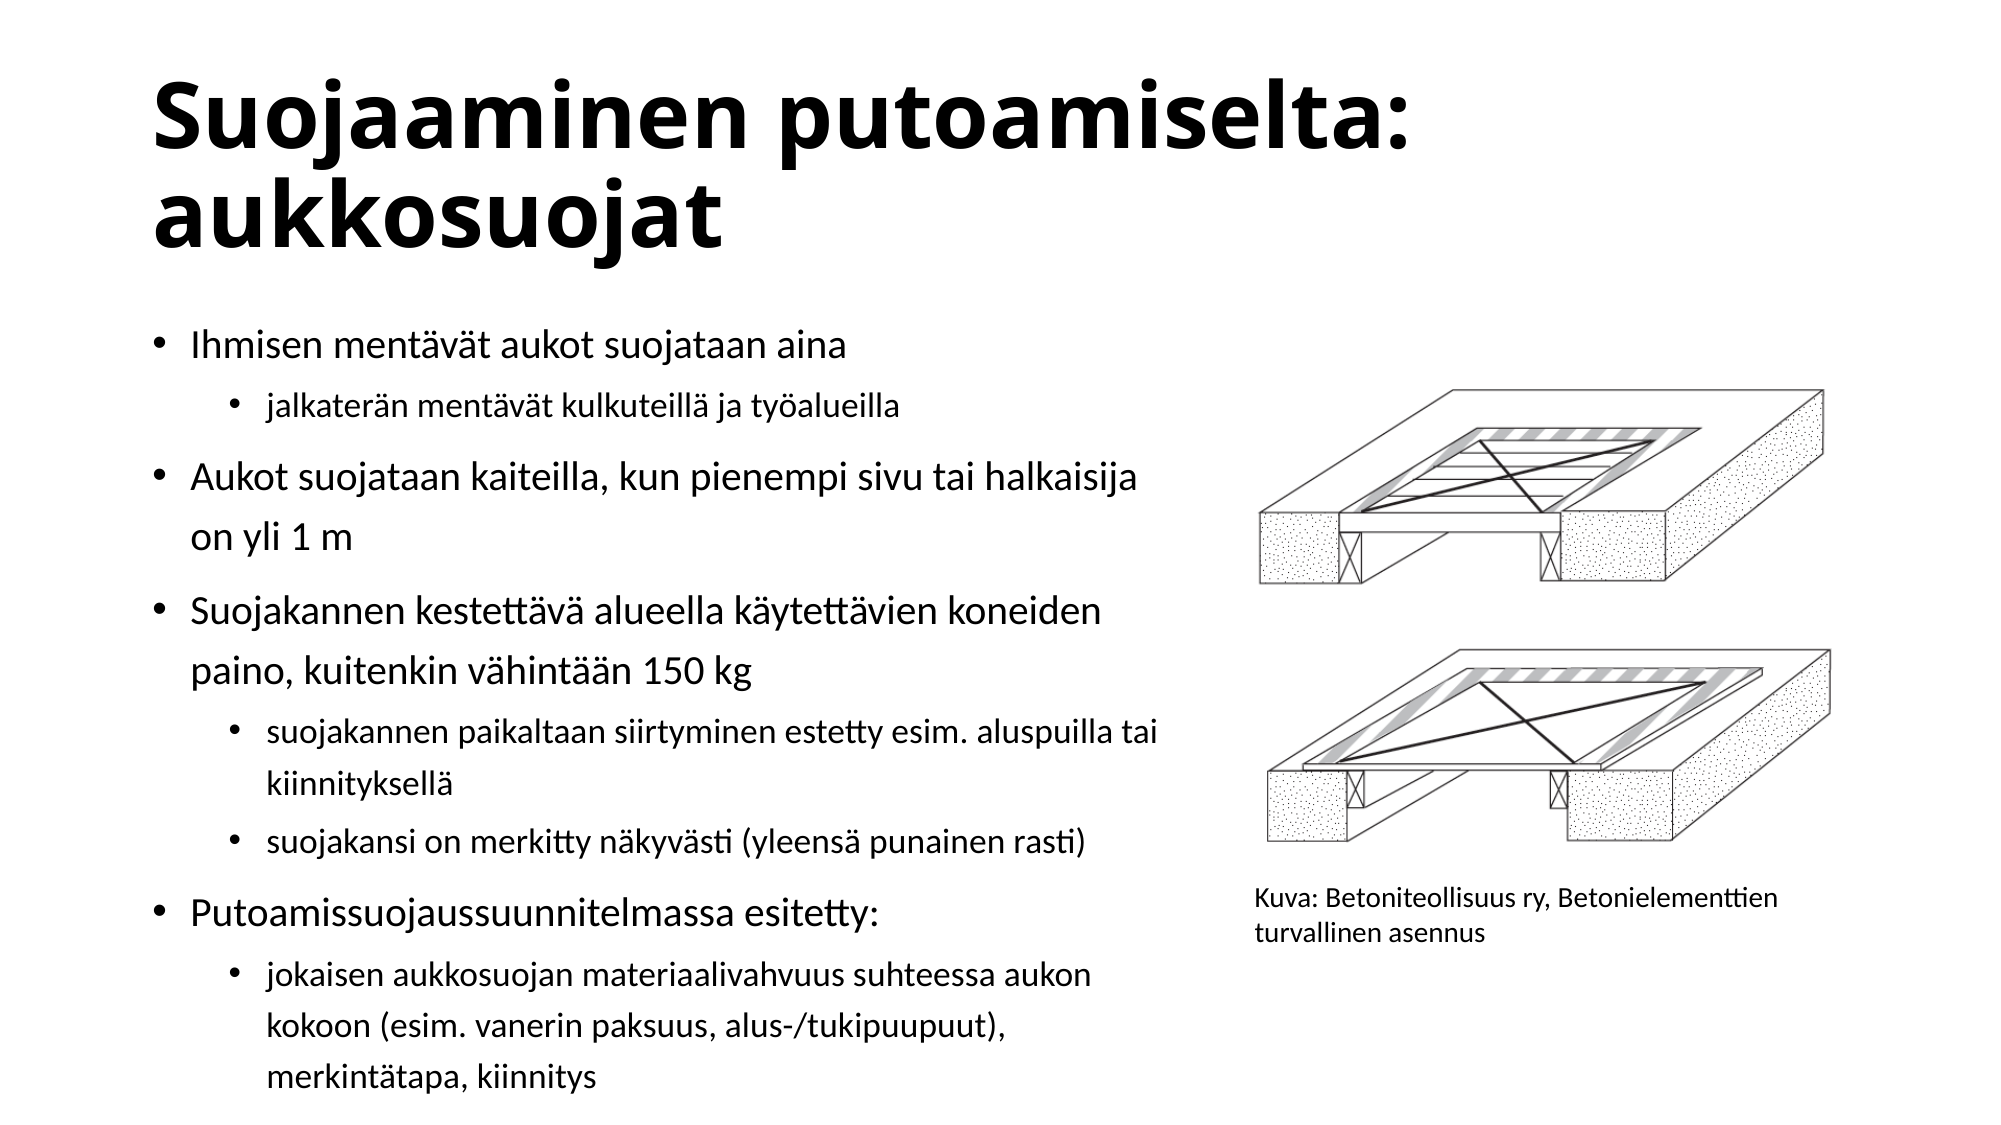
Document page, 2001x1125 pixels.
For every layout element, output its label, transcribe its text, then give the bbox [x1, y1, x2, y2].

list Ihmisen mentävät aukot suojataan aina jalkaterän mentävät kulkuteillä ja työalueilla Aukot suojataan kaiteilla, kun pienempi sivu tai halkaisija on yli 1 m Suojakannen kestettävä alueella käytettävien koneiden paino, kuitenkin vähintään 150 kg suojakannen paikaltaan siirtyminen estetty esim. aluspuilla tai kiinnityksellä suojakansi on merkitty näkyvästi (yleensä punainen rasti) Putoamissuojaussuunnitelmassa esitetty: jokaisen aukkosuojan materiaalivahvuus suhteessa aukon kokoon (esim. vanerin paksuus, alus-/tukipuupuut), merkintätapa, kiinnitys [137, 299, 1188, 1103]
title Suojaaminen putoamiselta: aukkosuojat [137, 59, 1863, 278]
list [1239, 364, 1863, 872]
text_box Kuva: Betoniteollisuus ry, Betonielementtien turvallinen asennus [1239, 872, 1841, 956]
